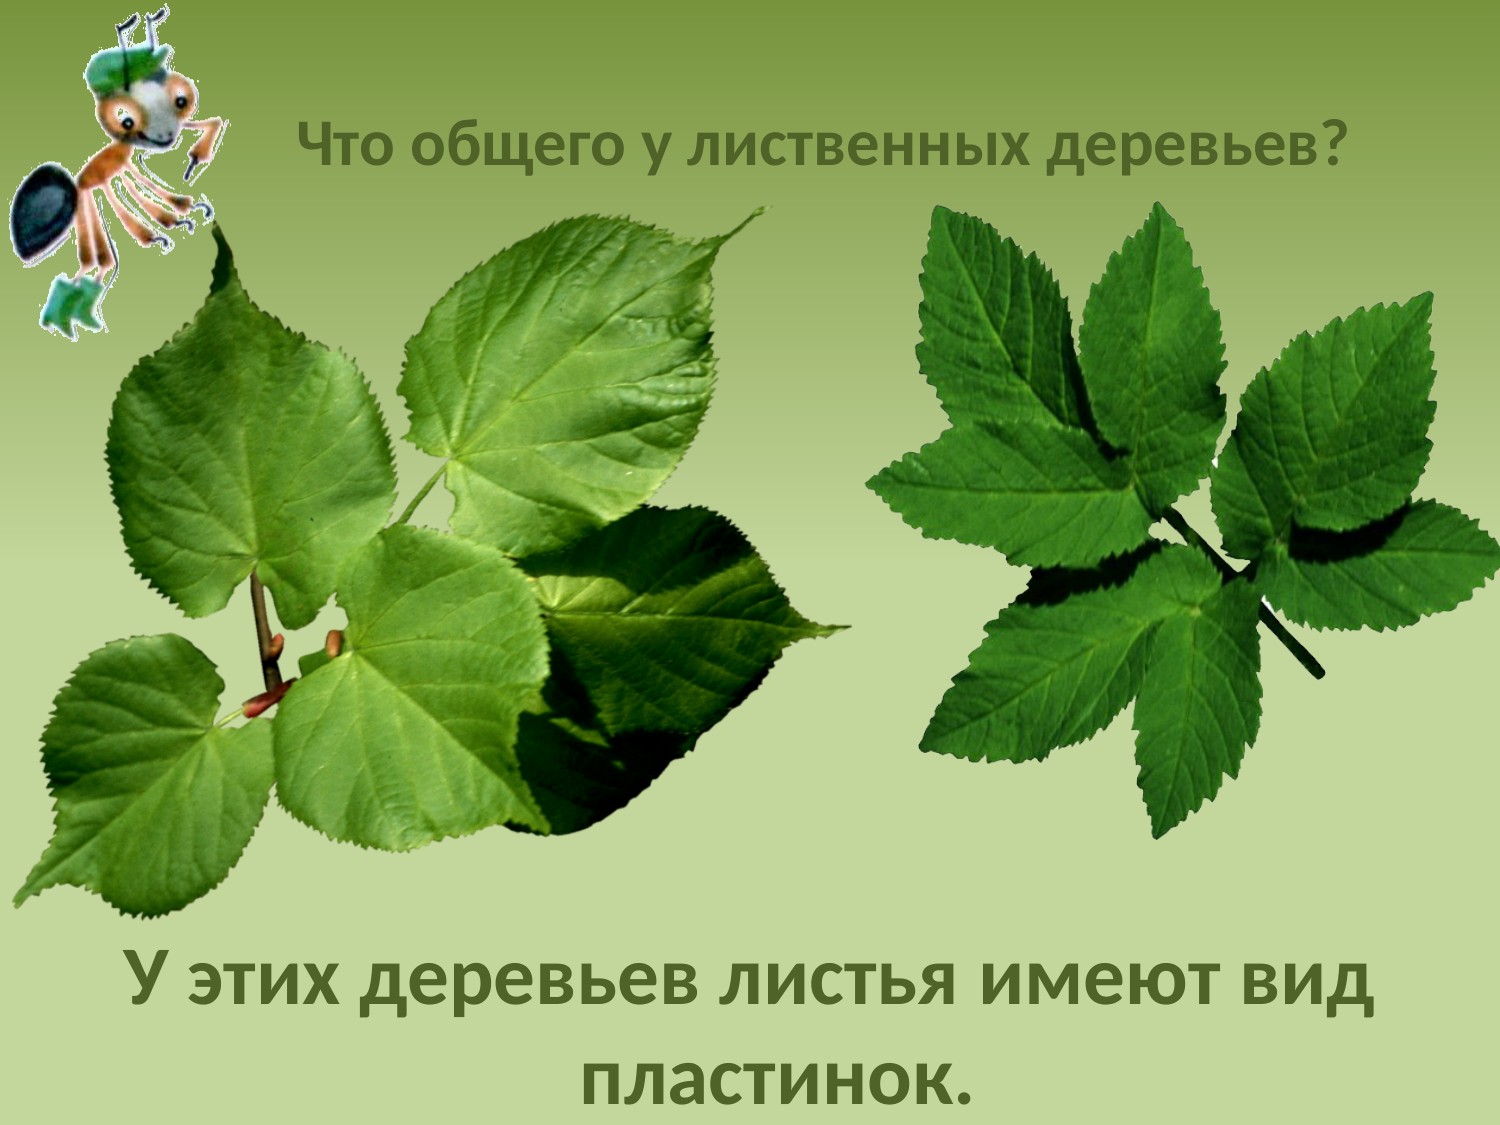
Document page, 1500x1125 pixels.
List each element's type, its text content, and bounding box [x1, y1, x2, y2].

title Что общего у лиственных деревьев? [236, 45, 1425, 174]
list У этих деревьев листья имеют вид пластинок. [0, 914, 1500, 1125]
picture [0, 0, 1500, 951]
